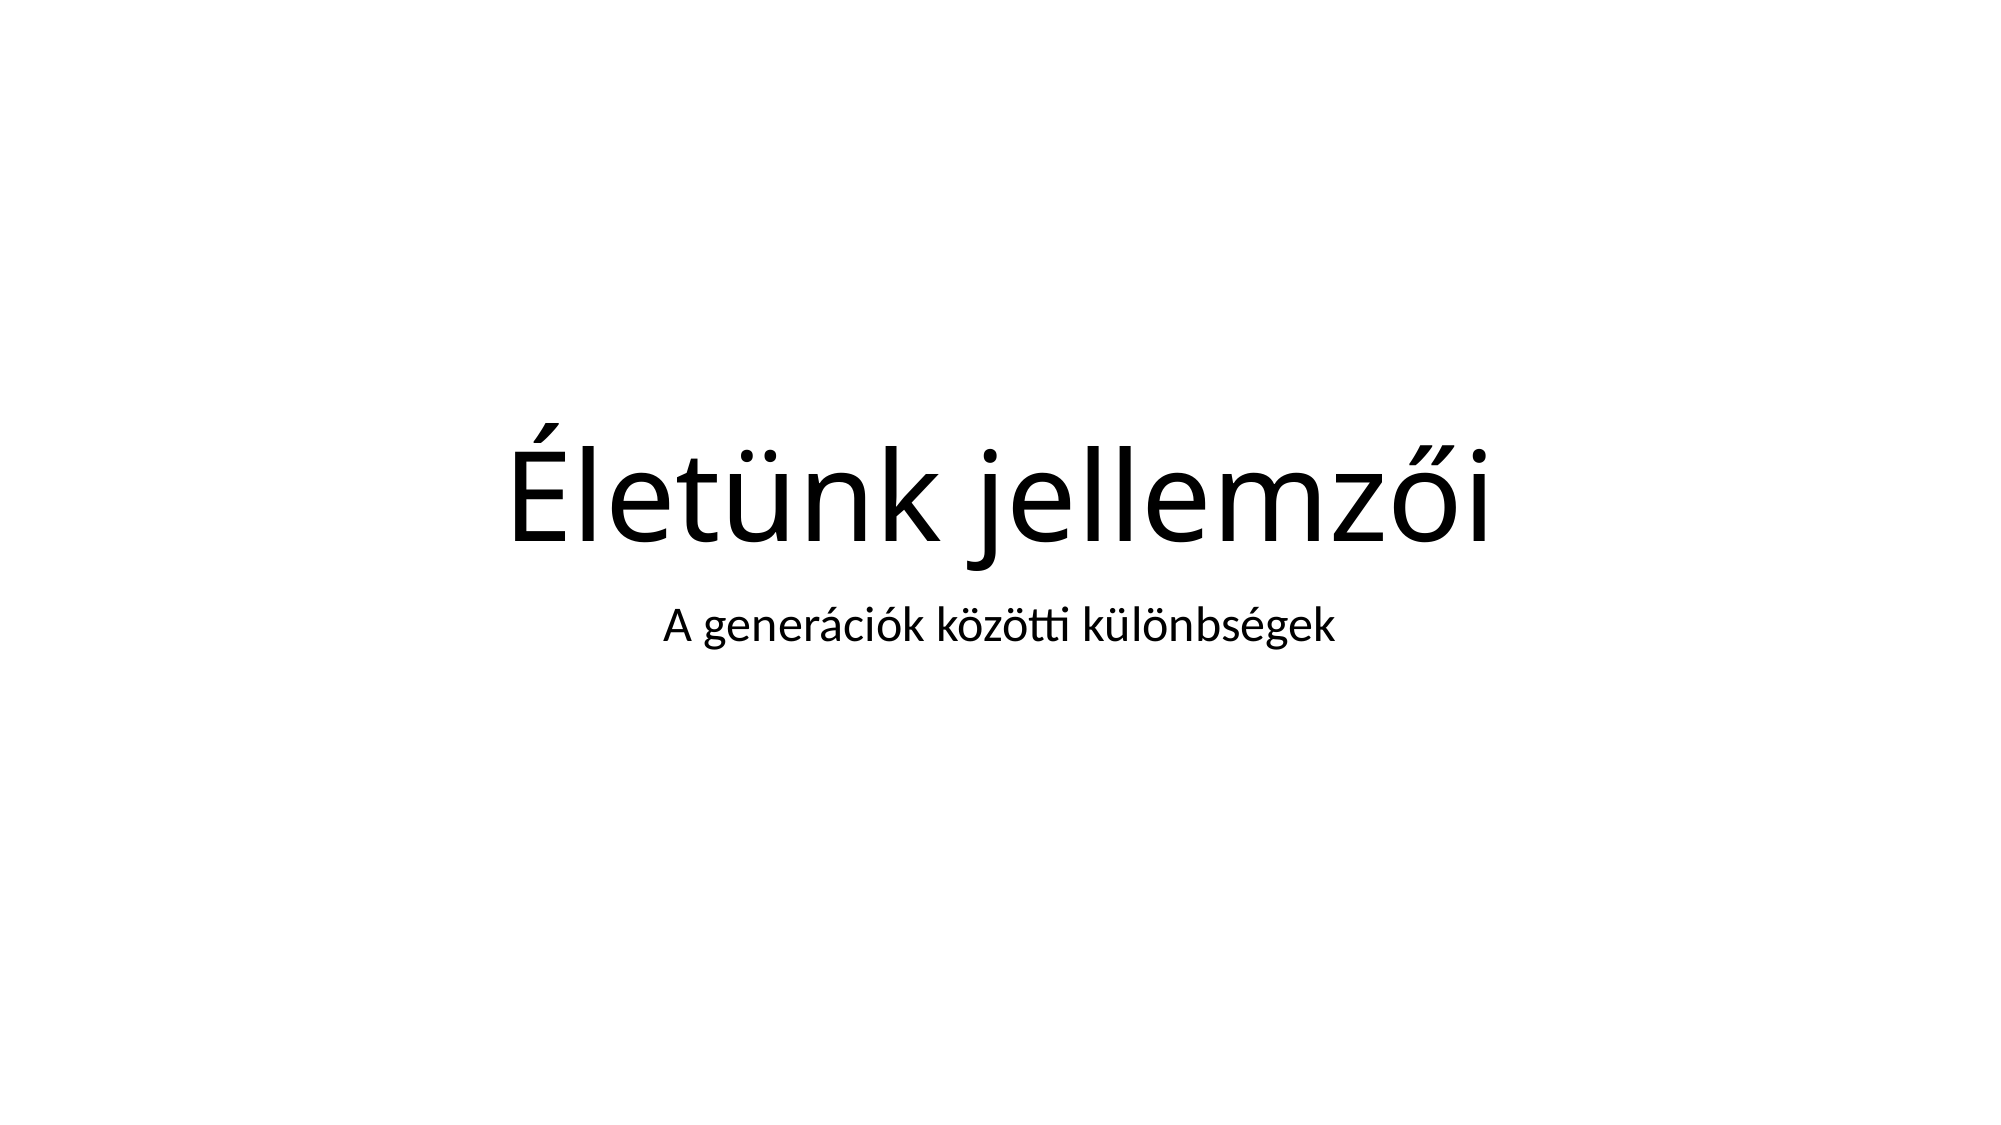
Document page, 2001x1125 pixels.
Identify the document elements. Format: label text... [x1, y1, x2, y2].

title Életünk jellemzői [249, 184, 1750, 576]
subtitle A generációk közötti különbségek [249, 590, 1750, 863]
